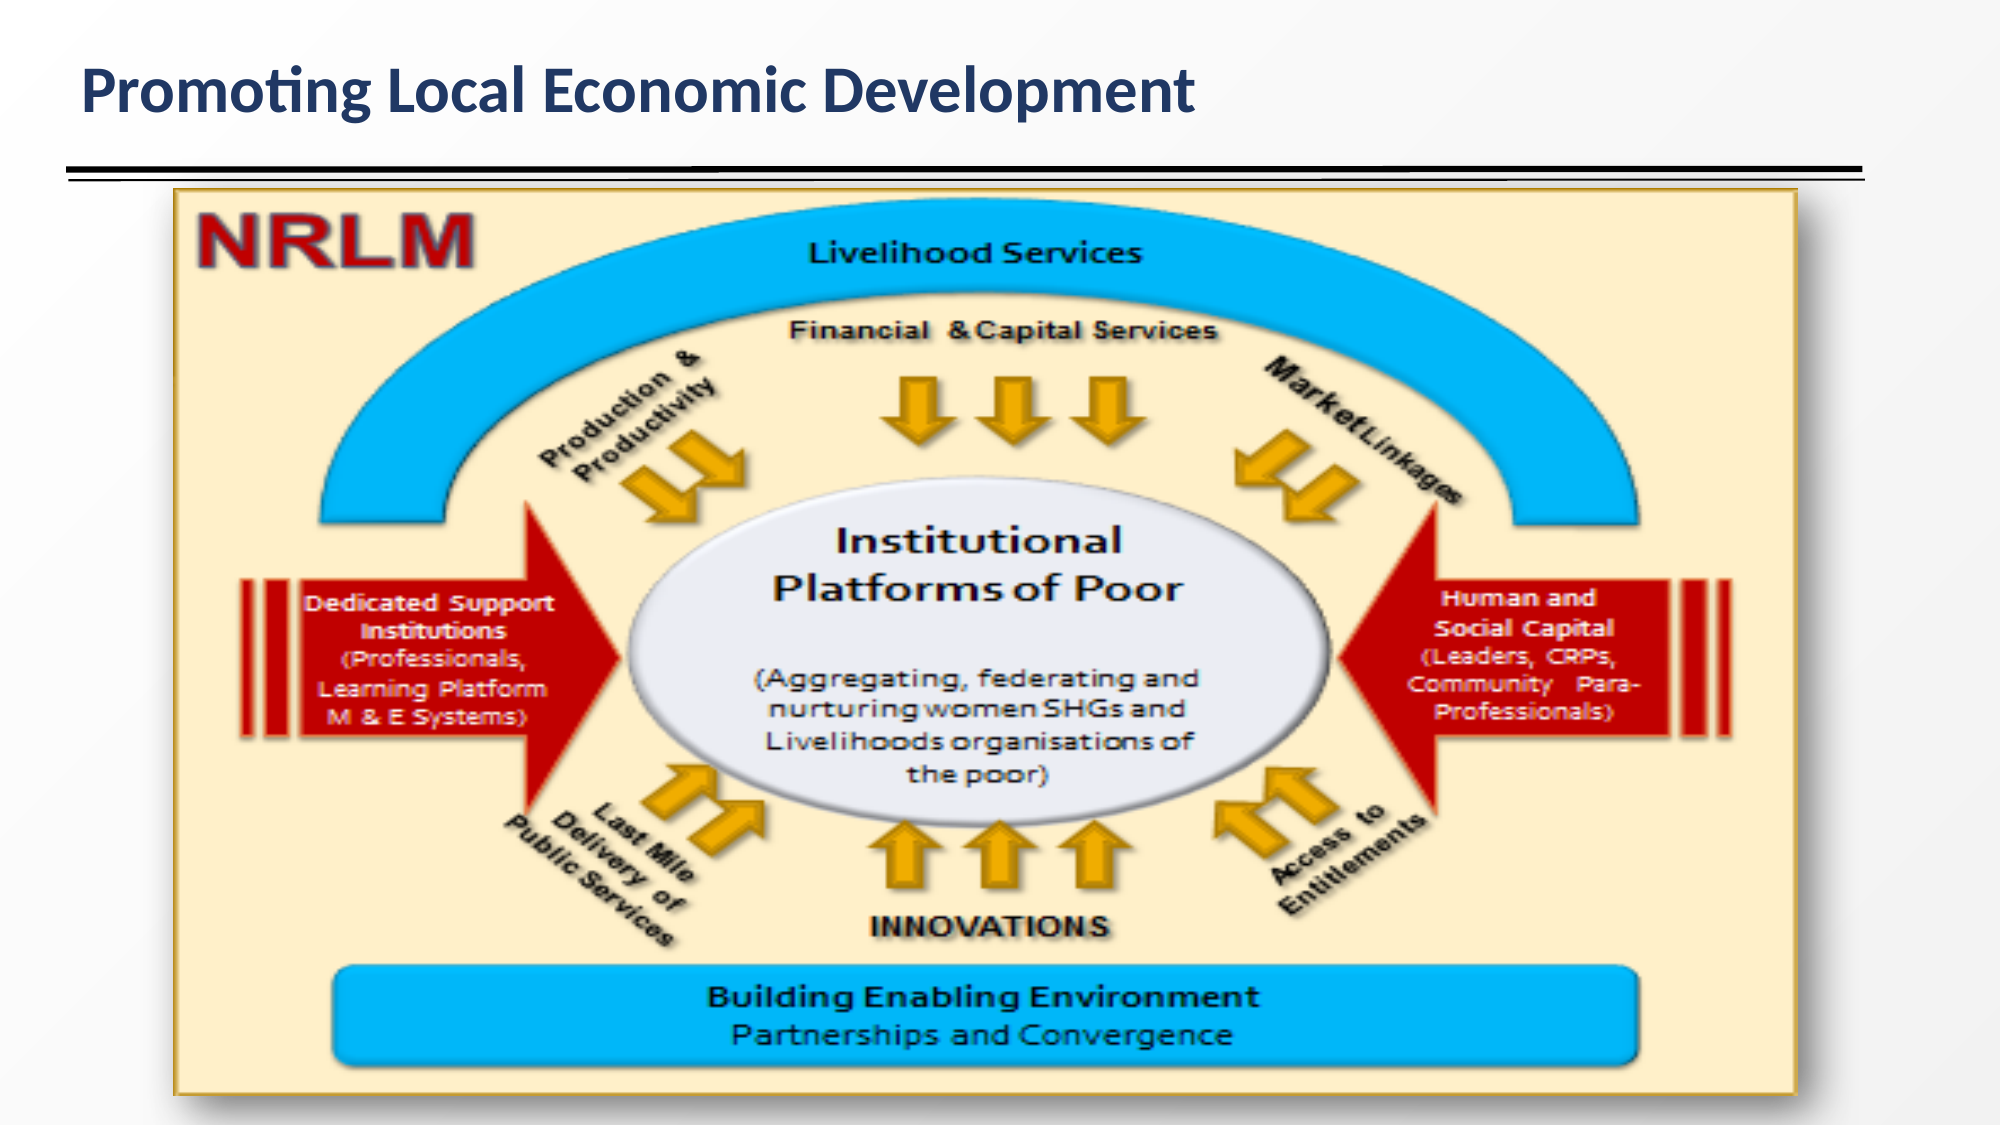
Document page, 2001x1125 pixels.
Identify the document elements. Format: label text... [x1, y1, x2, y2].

picture [173, 188, 1798, 1096]
title Promoting Local Economic Development [66, 25, 1863, 156]
